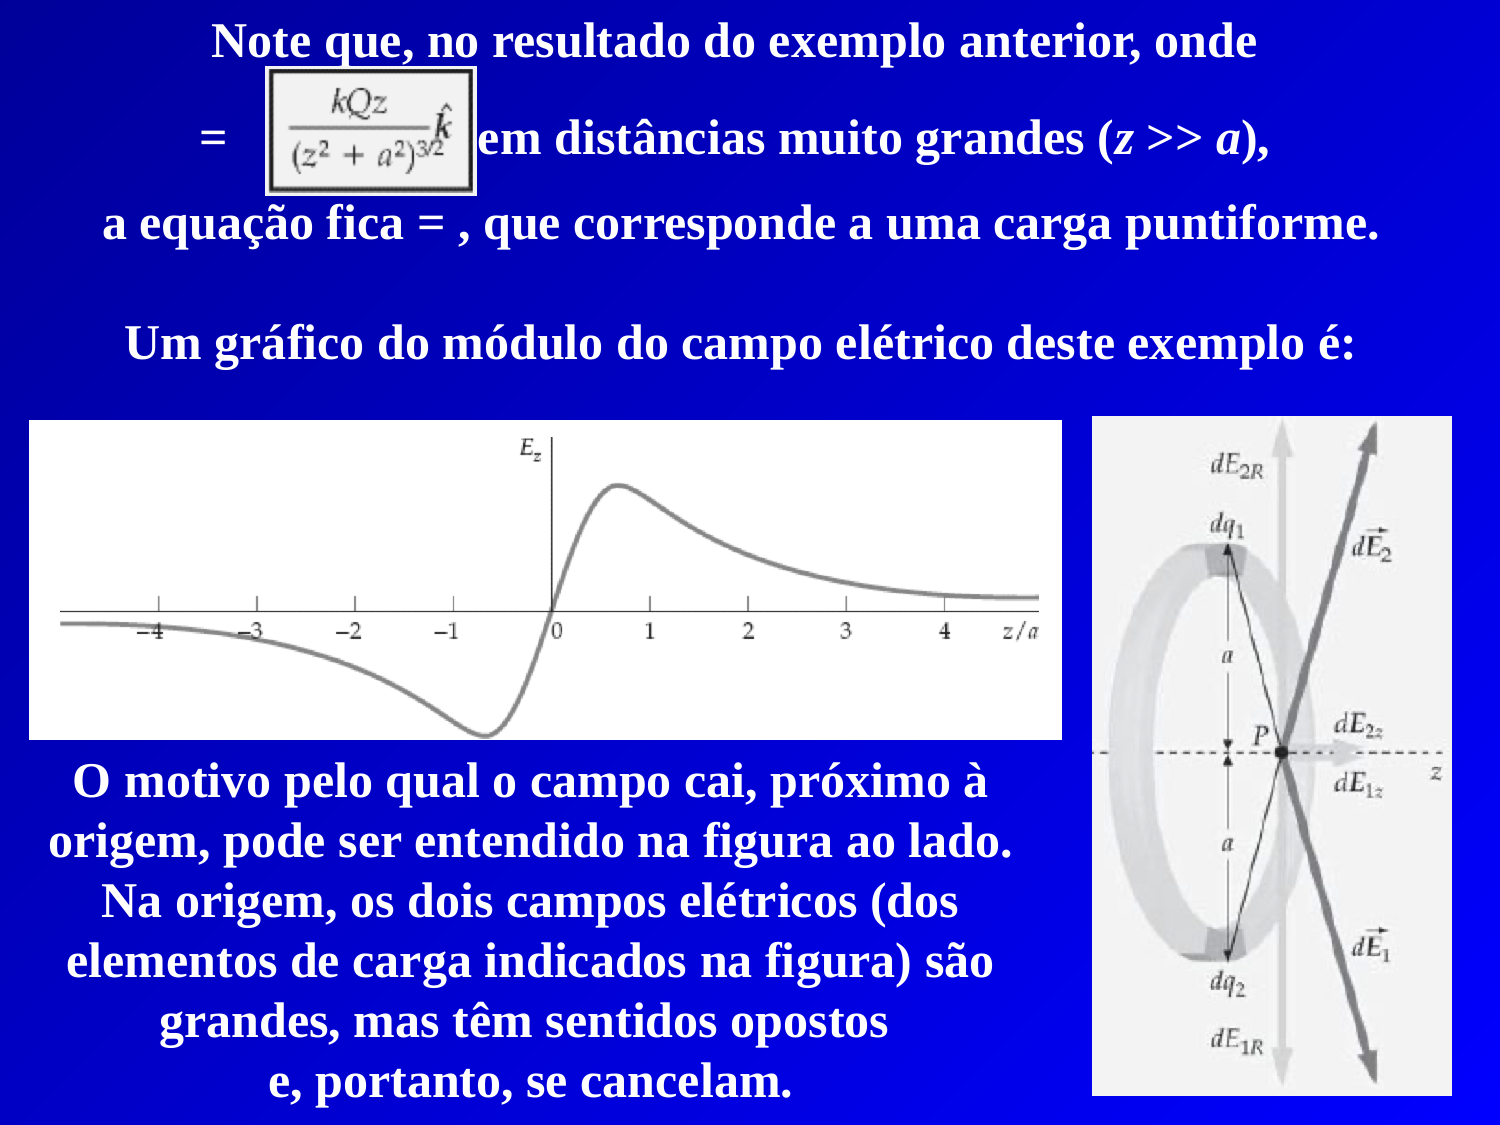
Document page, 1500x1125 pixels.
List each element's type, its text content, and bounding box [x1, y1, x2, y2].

picture [29, 420, 1063, 741]
picture [1092, 416, 1452, 1097]
text_box O motivo pelo qual o campo cai, próximo à origem, pode ser entendido na figura ao lado. Na origem, os dois campos elétricos (dos elementos de carga indicados na figura) são grandes, mas têm sentidos opostos e, portanto, se cancelam. [0, 739, 1062, 1115]
picture [265, 66, 477, 196]
